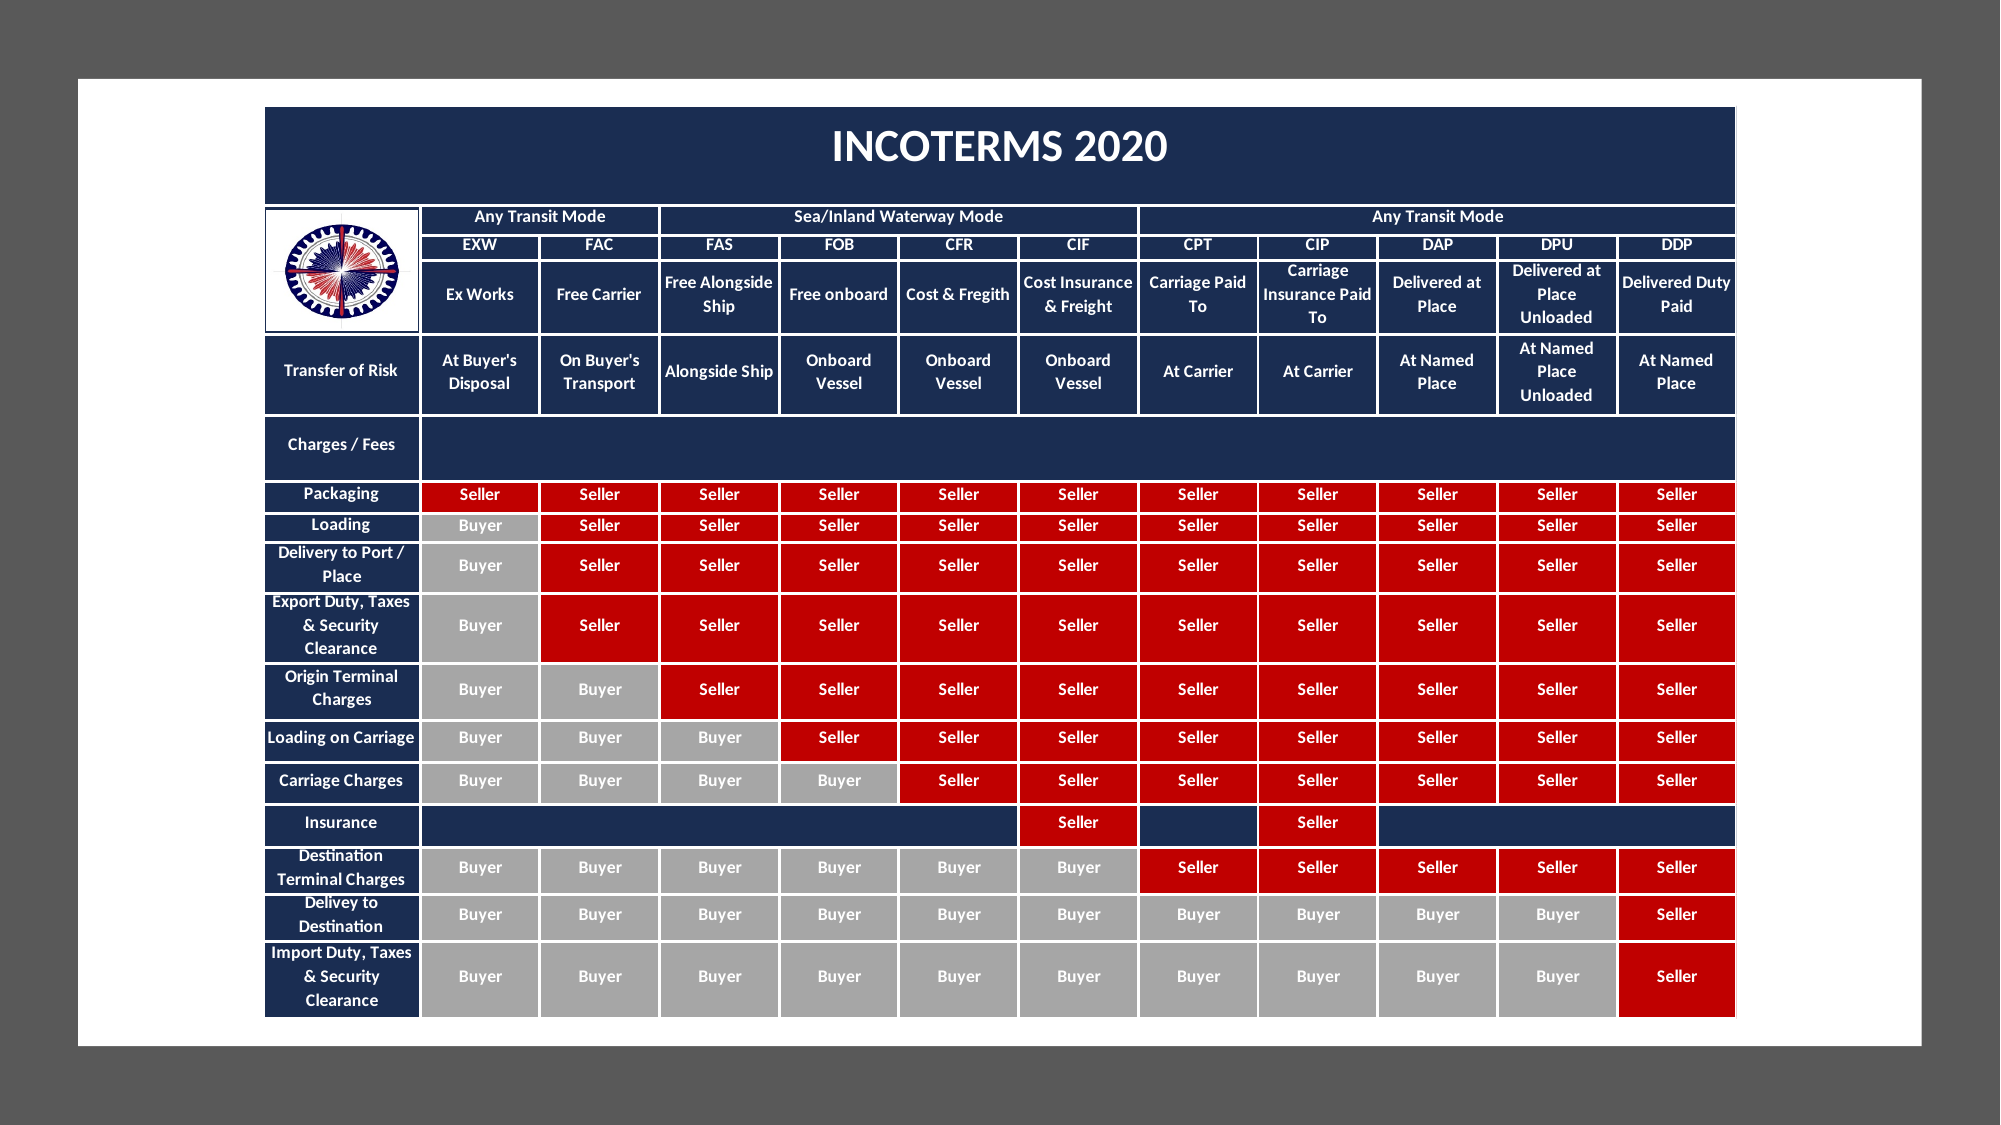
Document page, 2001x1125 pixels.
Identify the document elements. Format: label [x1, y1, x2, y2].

text_box [0, 0, 2000, 1125]
text_box [77, 78, 1923, 1047]
picture [262, 105, 1738, 1020]
